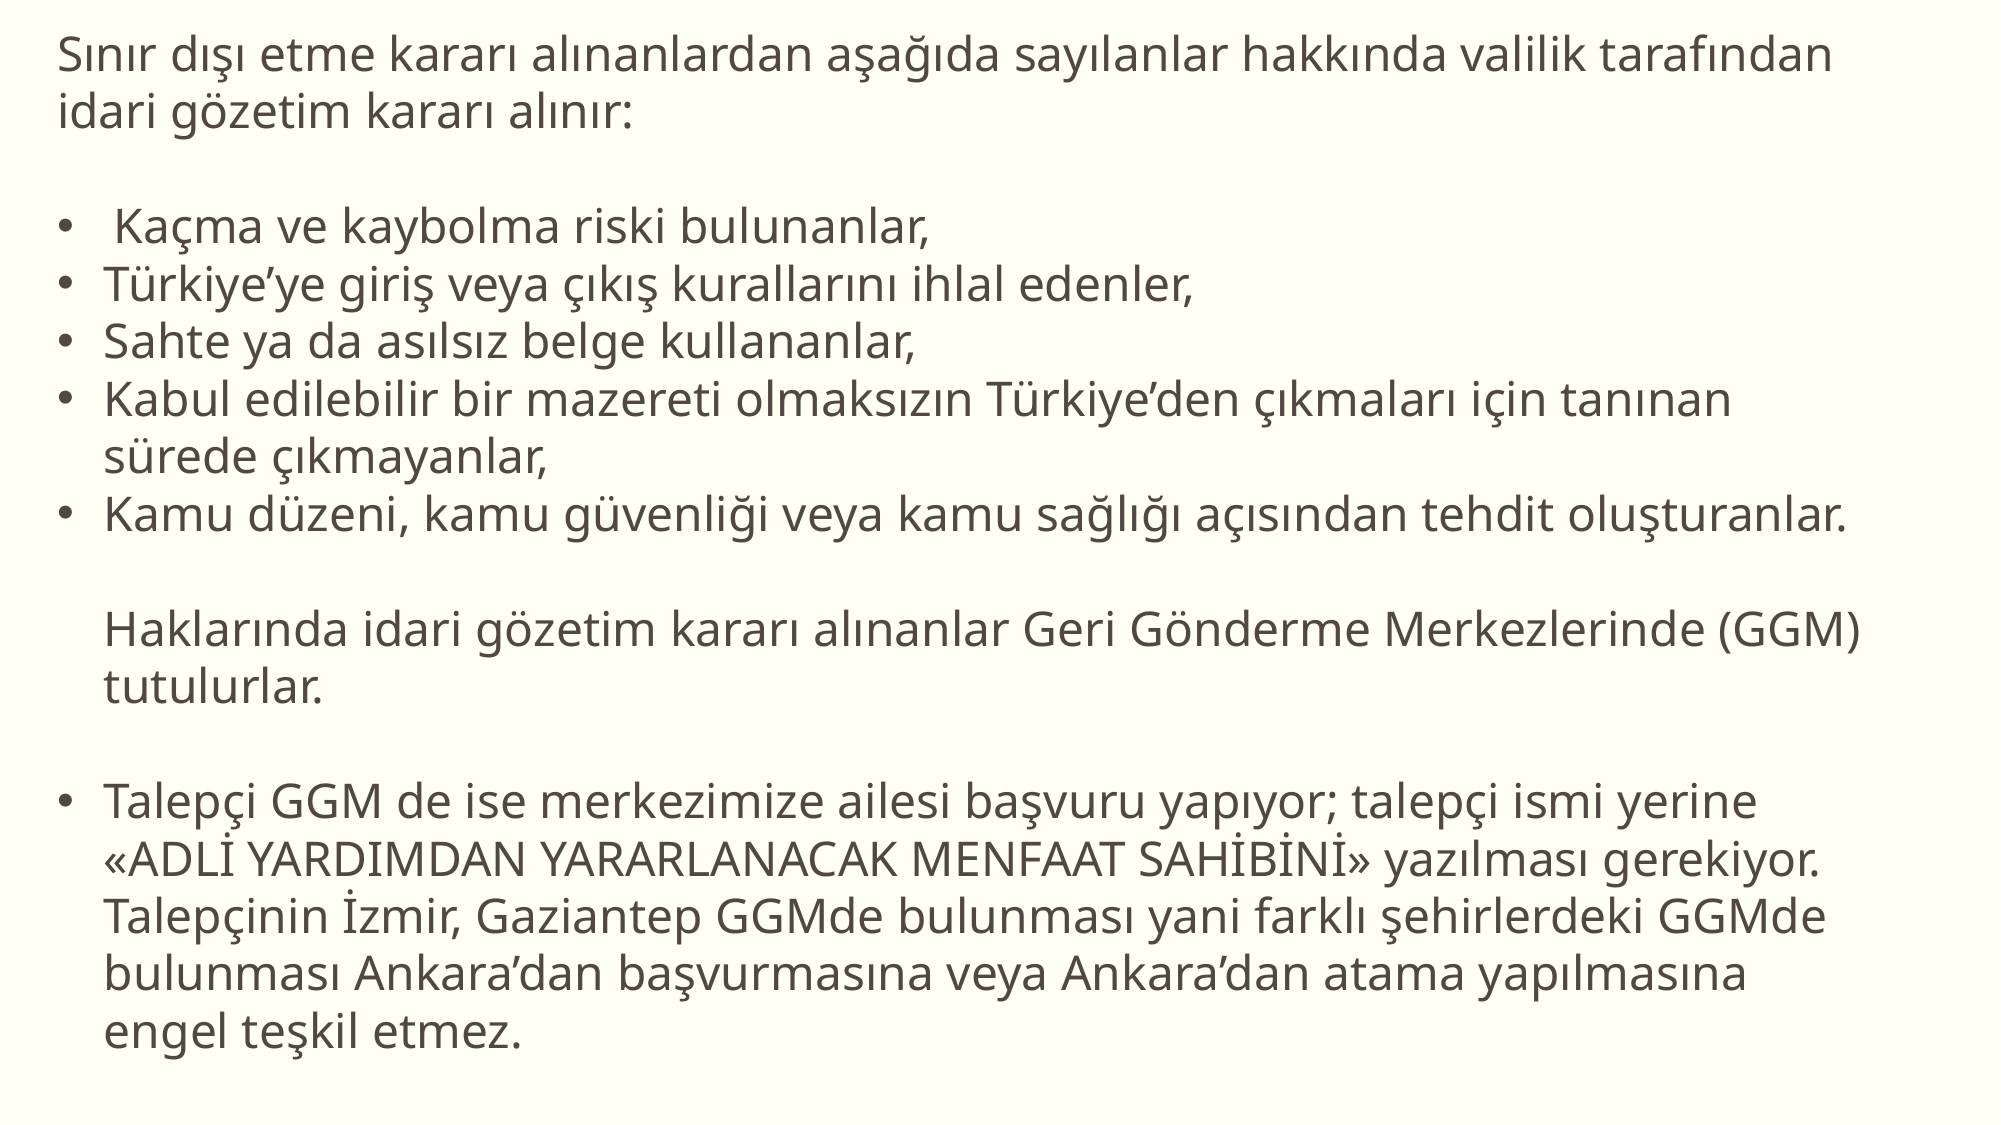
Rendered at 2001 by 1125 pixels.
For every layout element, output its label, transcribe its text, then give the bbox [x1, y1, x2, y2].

text_box Sınır dışı etme kararı alınanlardan aşağıda sayılanlar hakkında valilik tarafından idari gözetim kararı alınır: Kaçma ve kaybolma riski bulunanlar, Türkiye’ye giriş veya çıkış kurallarını ihlal edenler, Sahte ya da asılsız belge kullananlar, Kabul edilebilir bir mazereti olmaksızın Türkiye’den çıkmaları için tanınan sürede çıkmayanlar, Kamu düzeni, kamu güvenliği veya kamu sağlığı açısından tehdit oluşturanlar. Haklarında idari gözetim kararı alınanlar Geri Gönderme Merkezlerinde (GGM) tutulurlar. Talepçi GGM de ise merkezimize ailesi başvuru yapıyor; talepçi ismi yerine «ADLİ YARDIMDAN YARARLANACAK MENFAAT SAHİBİNİ» yazılması gerekiyor. Talepçinin İzmir, Gaziantep GGMde bulunması yani farklı şehirlerdeki GGMde bulunması Ankara’dan başvurmasına veya Ankara’dan atama yapılmasına engel teşkil etmez. [42, 16, 1894, 1066]
